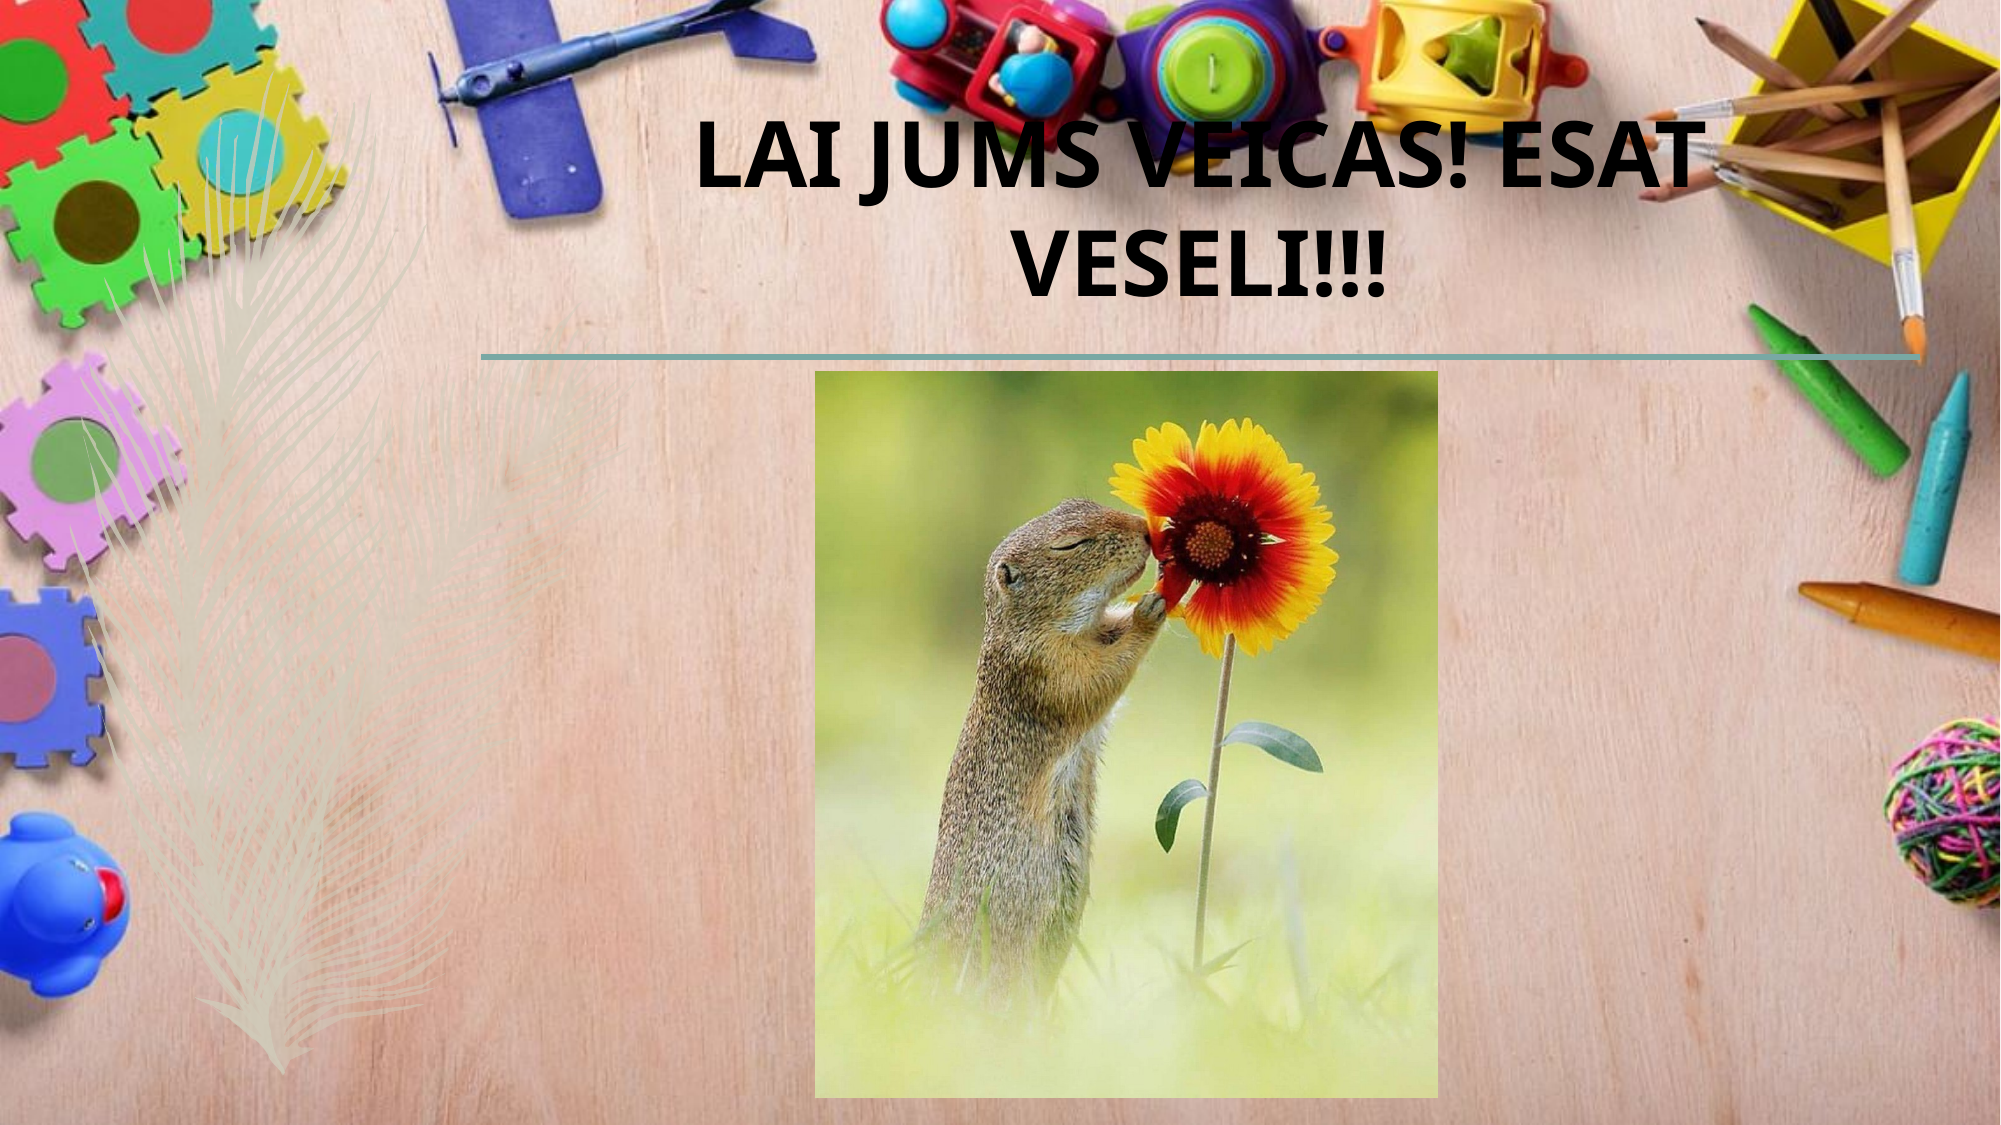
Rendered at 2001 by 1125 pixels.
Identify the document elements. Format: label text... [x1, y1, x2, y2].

title LAI JUMS VEICAS! ESAT VESELI!!! [481, 93, 1920, 350]
picture [0, 0, 2001, 1125]
